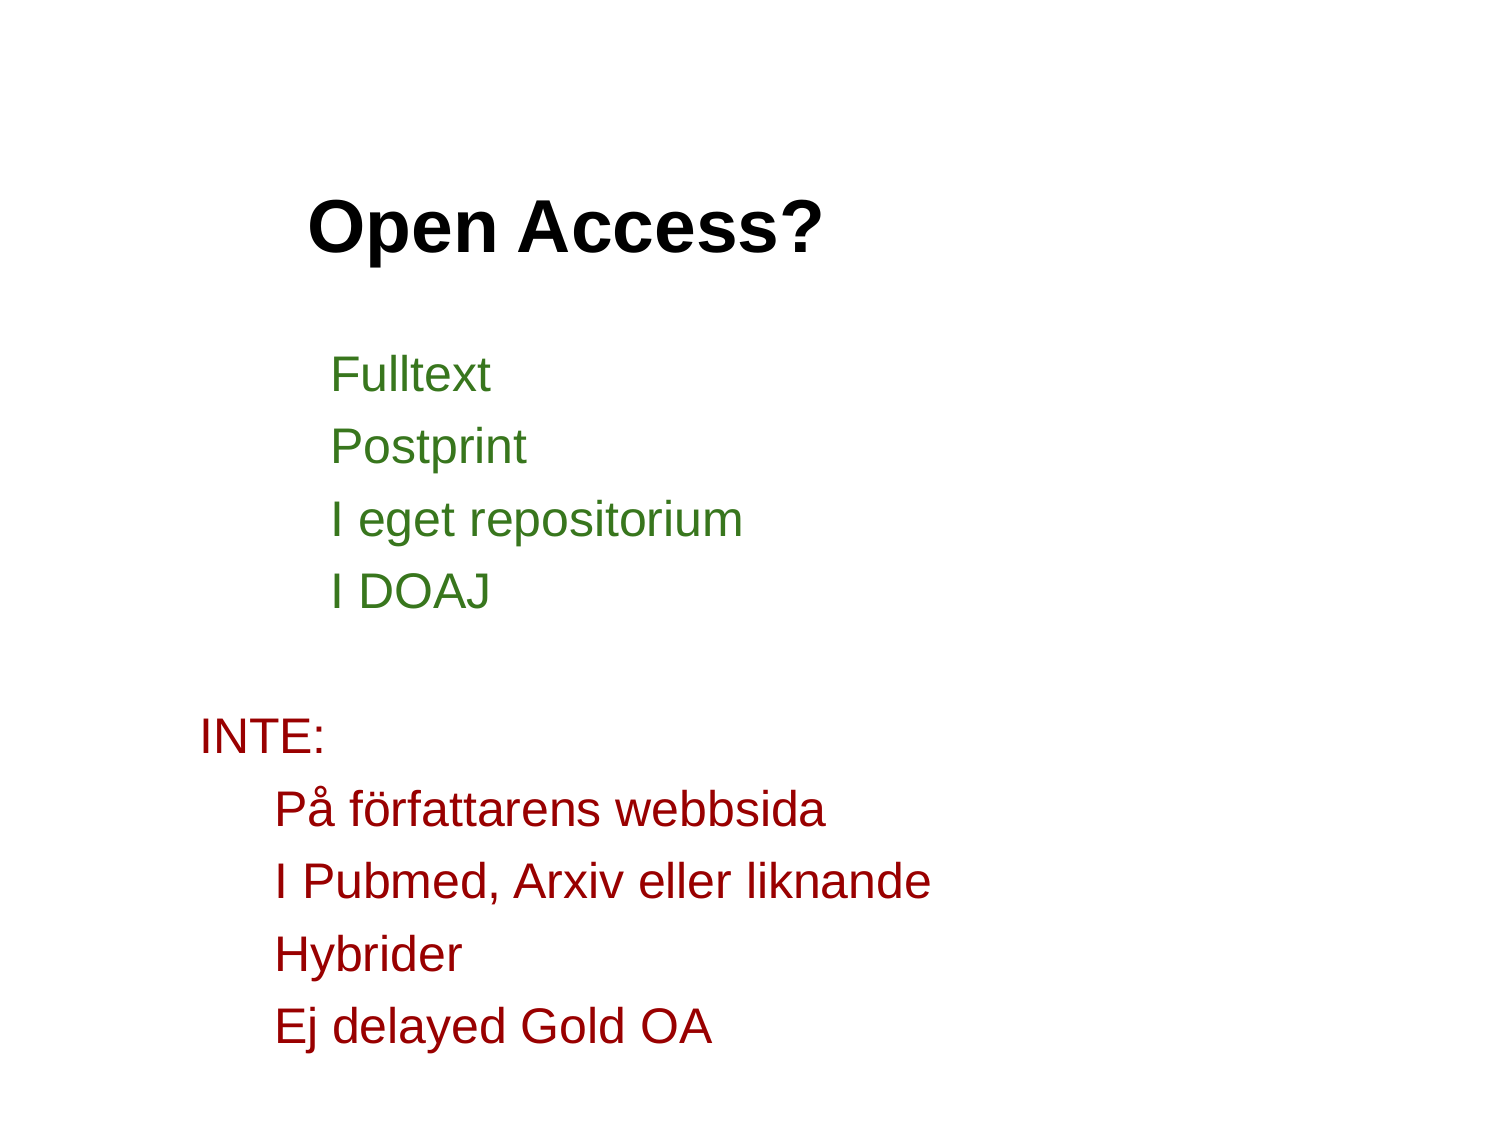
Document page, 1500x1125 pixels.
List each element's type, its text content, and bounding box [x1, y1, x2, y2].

list Fulltext Postprint I eget repositorium I DOAJ INTE: På författarens webbsida I Pubmed, Arxiv eller liknande Hybrider Ej delayed Gold OA [184, 326, 1409, 1069]
title Open Access? [255, 148, 983, 283]
